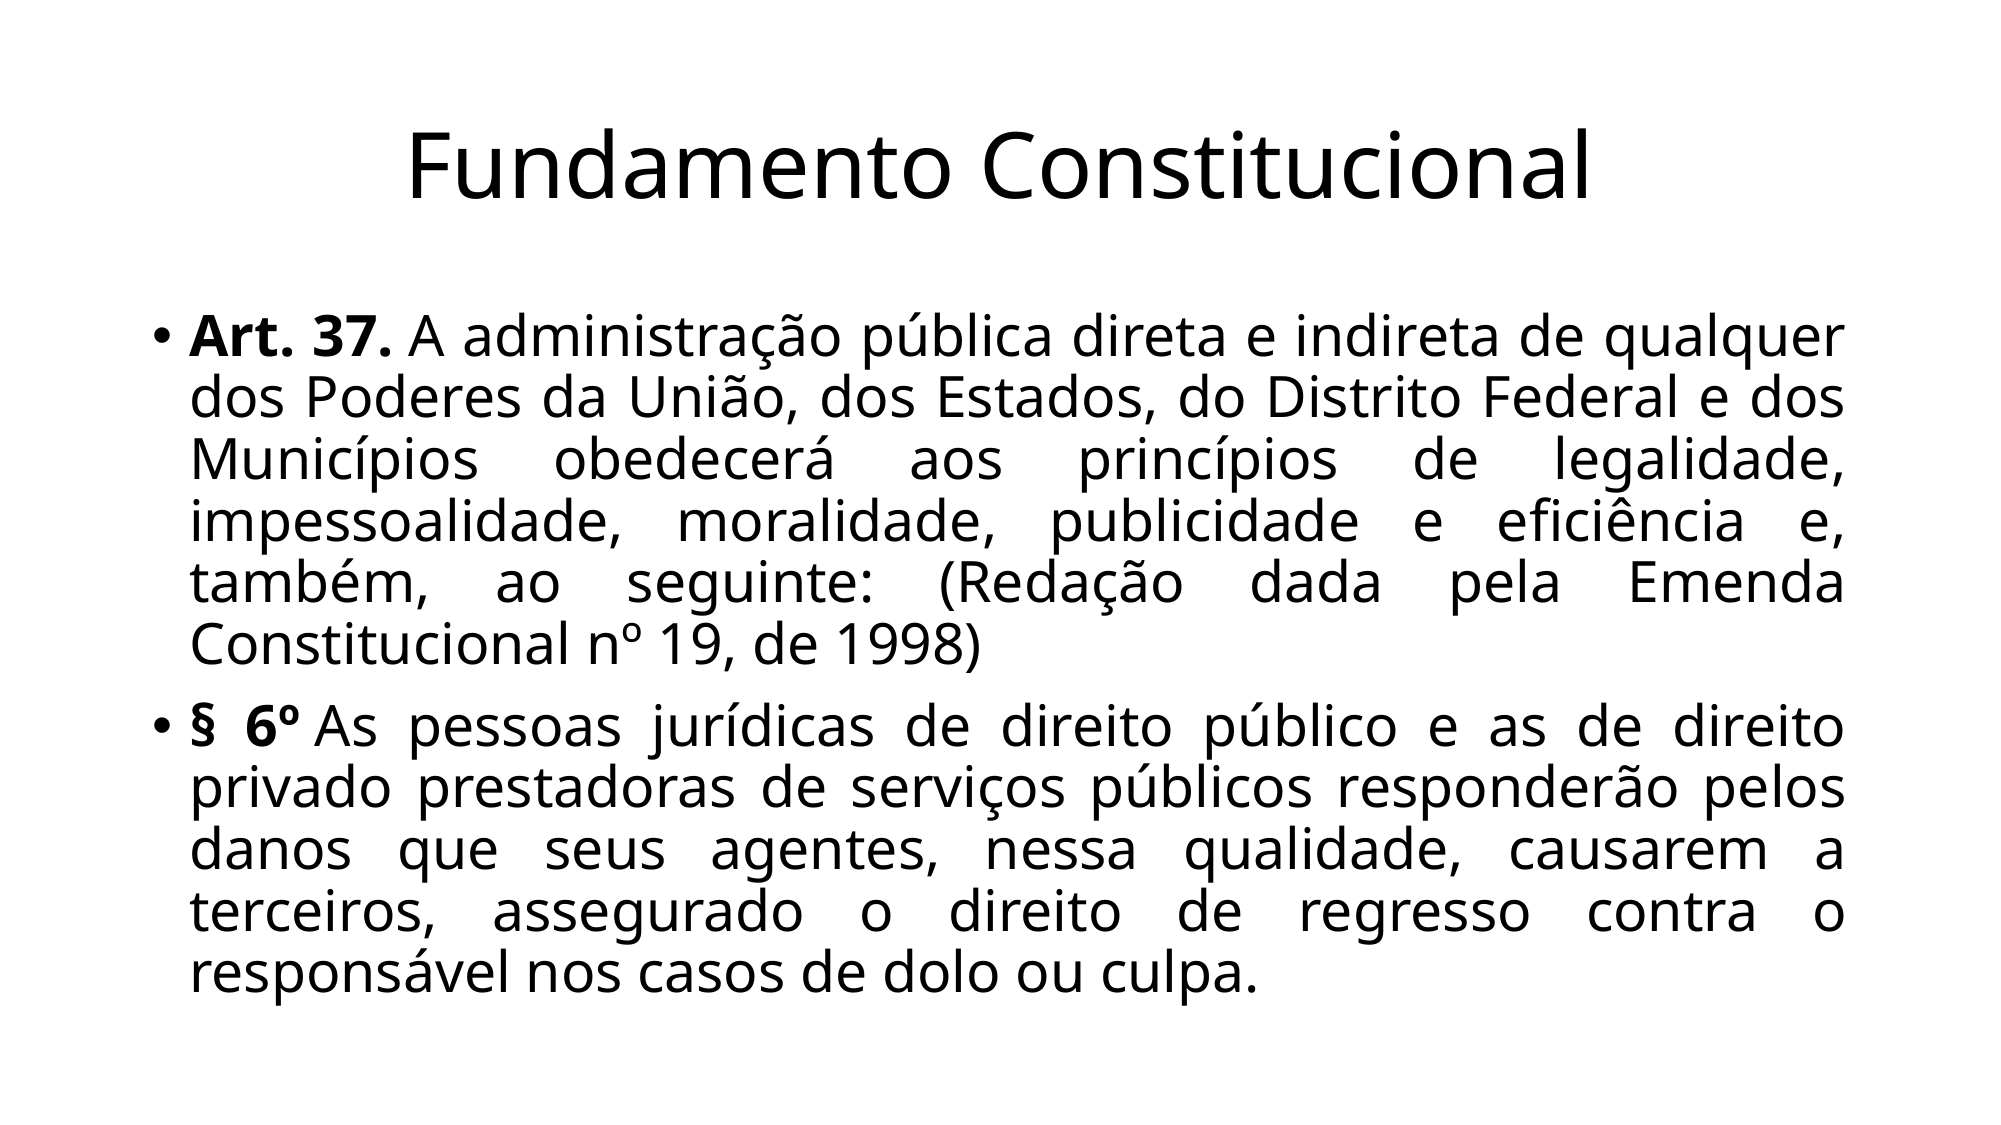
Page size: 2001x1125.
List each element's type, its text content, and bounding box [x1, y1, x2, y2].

title Fundamento Constitucional [137, 59, 1863, 278]
list Art. 37. A administração pública direta e indireta de qualquer dos Poderes da União, dos Estados, do Distrito Federal e dos Municípios obedecerá aos princípios de legalidade, impessoalidade, moralidade, publicidade e eficiência e, também, ao seguinte: (Redação dada pela Emenda Constitucional nº 19, de 1998) § 6º As pessoas jurídicas de direito público e as de direito privado prestadoras de serviços públicos responderão pelos danos que seus agentes, nessa qualidade, causarem a terceiros, assegurado o direito de regresso contra o responsável nos casos de dolo ou culpa. [137, 299, 1863, 1014]
